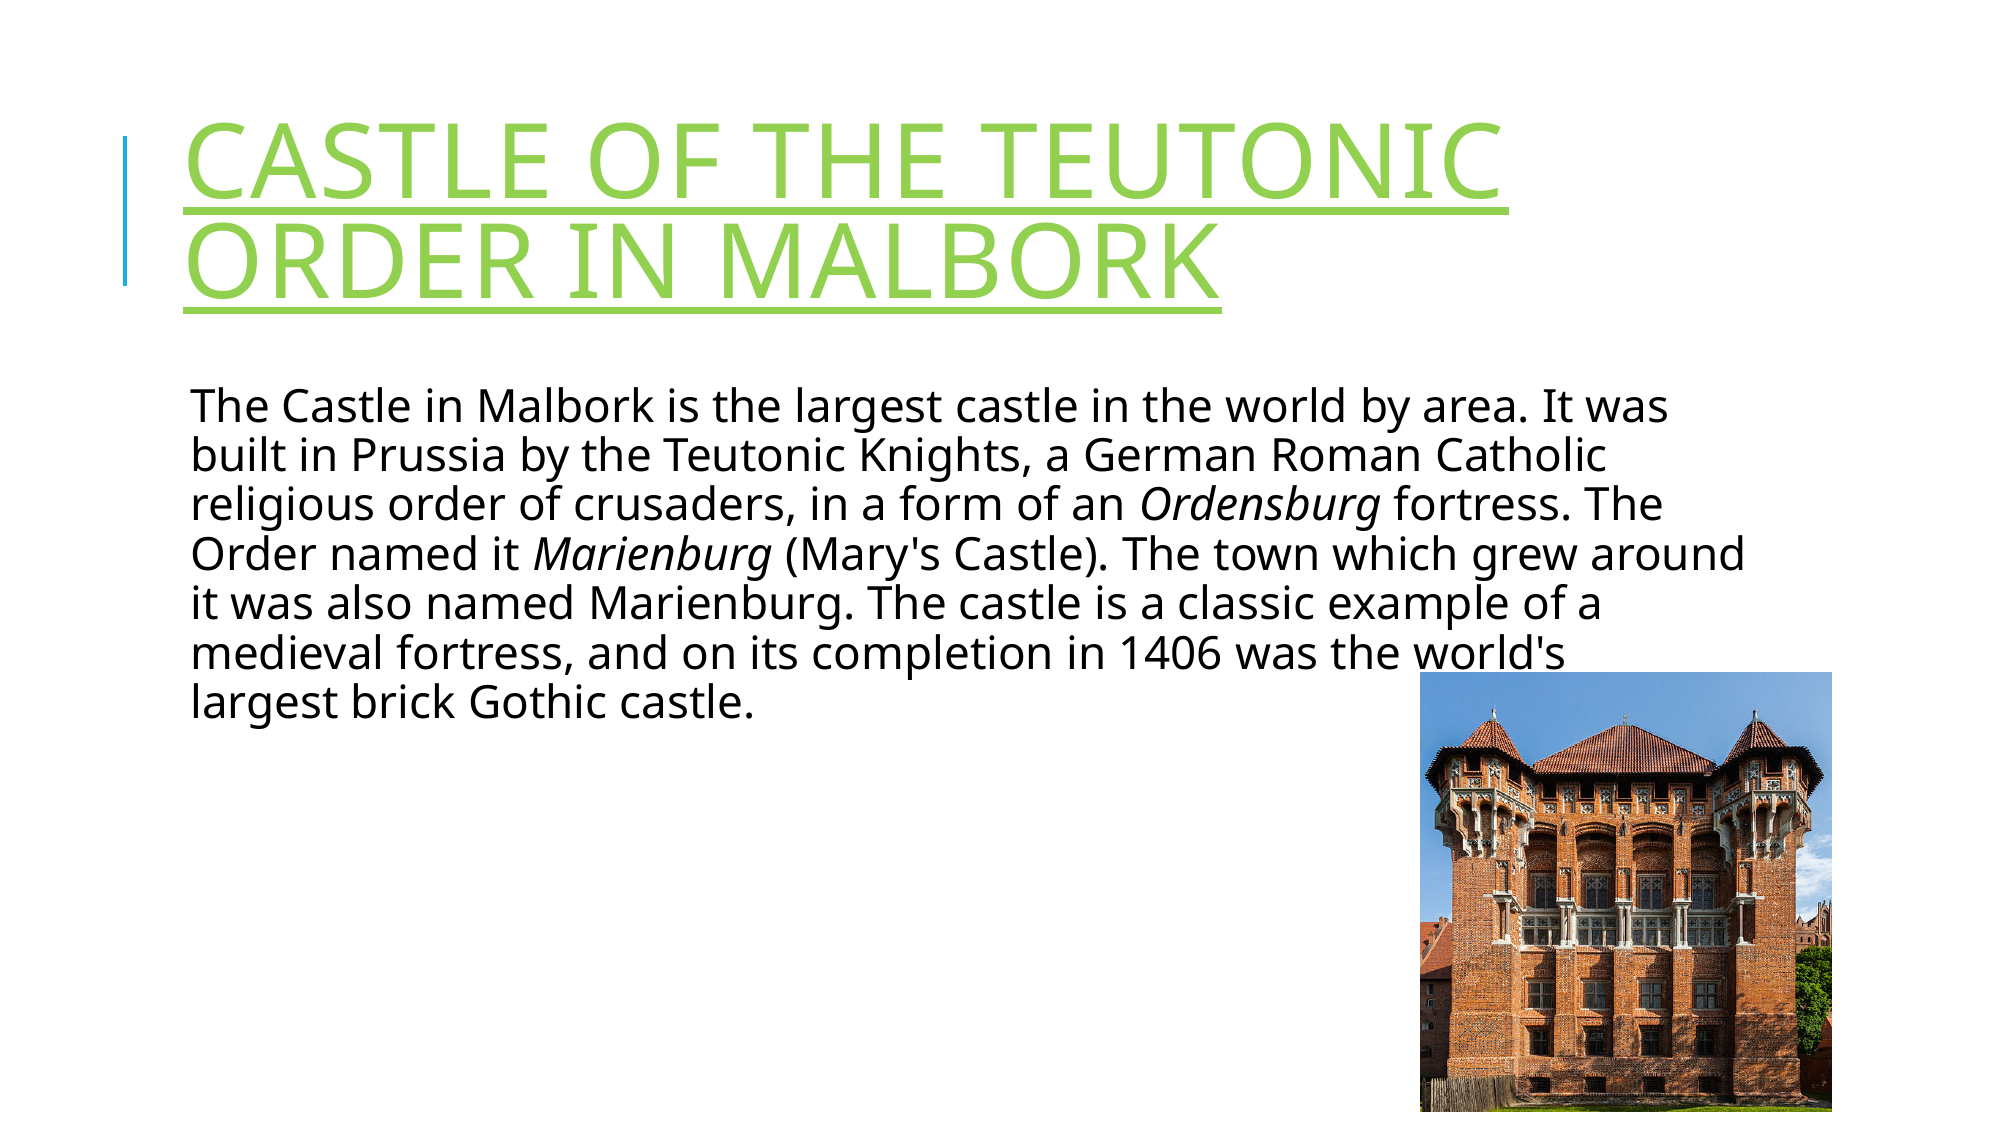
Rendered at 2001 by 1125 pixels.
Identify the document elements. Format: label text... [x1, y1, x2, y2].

list The Castle in Malbork is the largest castle in the world by area. It was built in Prussia by the Teutonic Knights, a German Roman Catholic religious order of crusaders, in a form of an Ordensburg fortress. The Order named it Marienburg (Mary's Castle). The town which grew around it was also named Marienburg. The castle is a classic example of a medieval fortress, and on its completion in 1406 was the world's largest brick Gothic castle. [168, 375, 1763, 1035]
title Castle of the Teutonic Order in Malbork [168, 96, 1763, 342]
picture [1419, 672, 1833, 1112]
